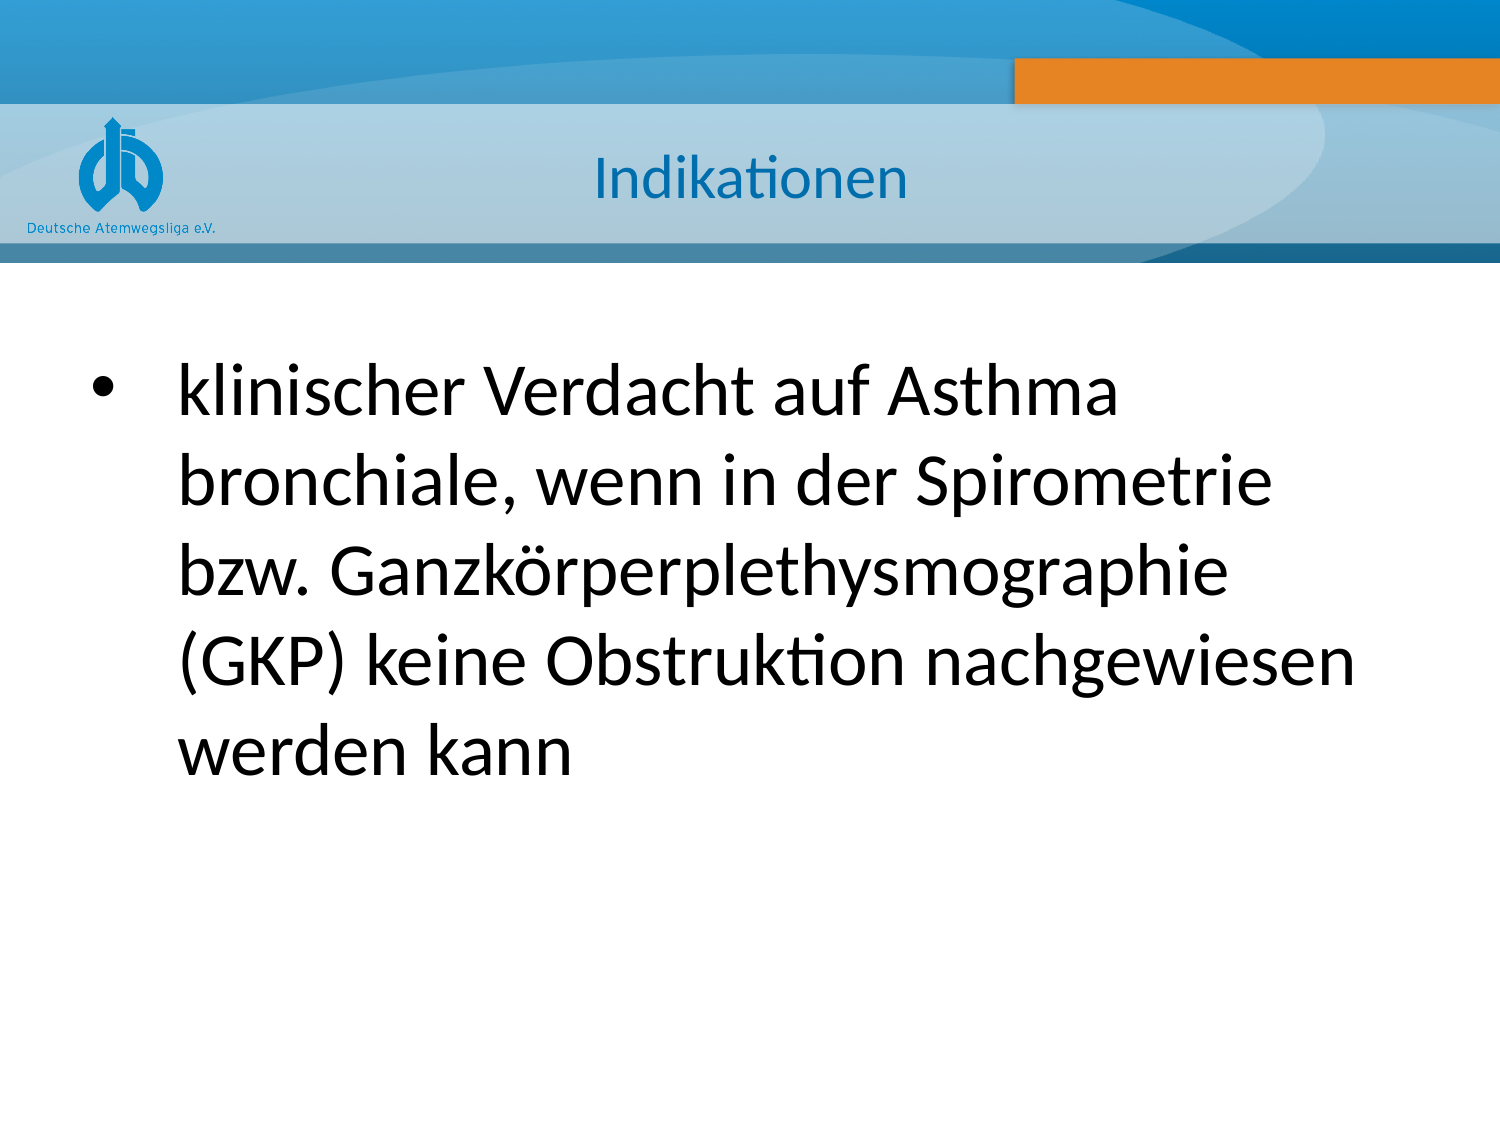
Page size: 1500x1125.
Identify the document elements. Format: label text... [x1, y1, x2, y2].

list klinischer Verdacht auf Asthma bronchiale, wenn in der Spirometrie bzw. Ganzkörperplethysmographie (GKP) keine Obstruktion nachgewiesen werden kann [75, 333, 1425, 1076]
picture [136, 156, 148, 187]
picture [20, 117, 221, 240]
title Indikationen [221, 104, 1282, 244]
picture [94, 157, 105, 190]
picture [0, 0, 1260, 104]
picture [0, 244, 1500, 263]
